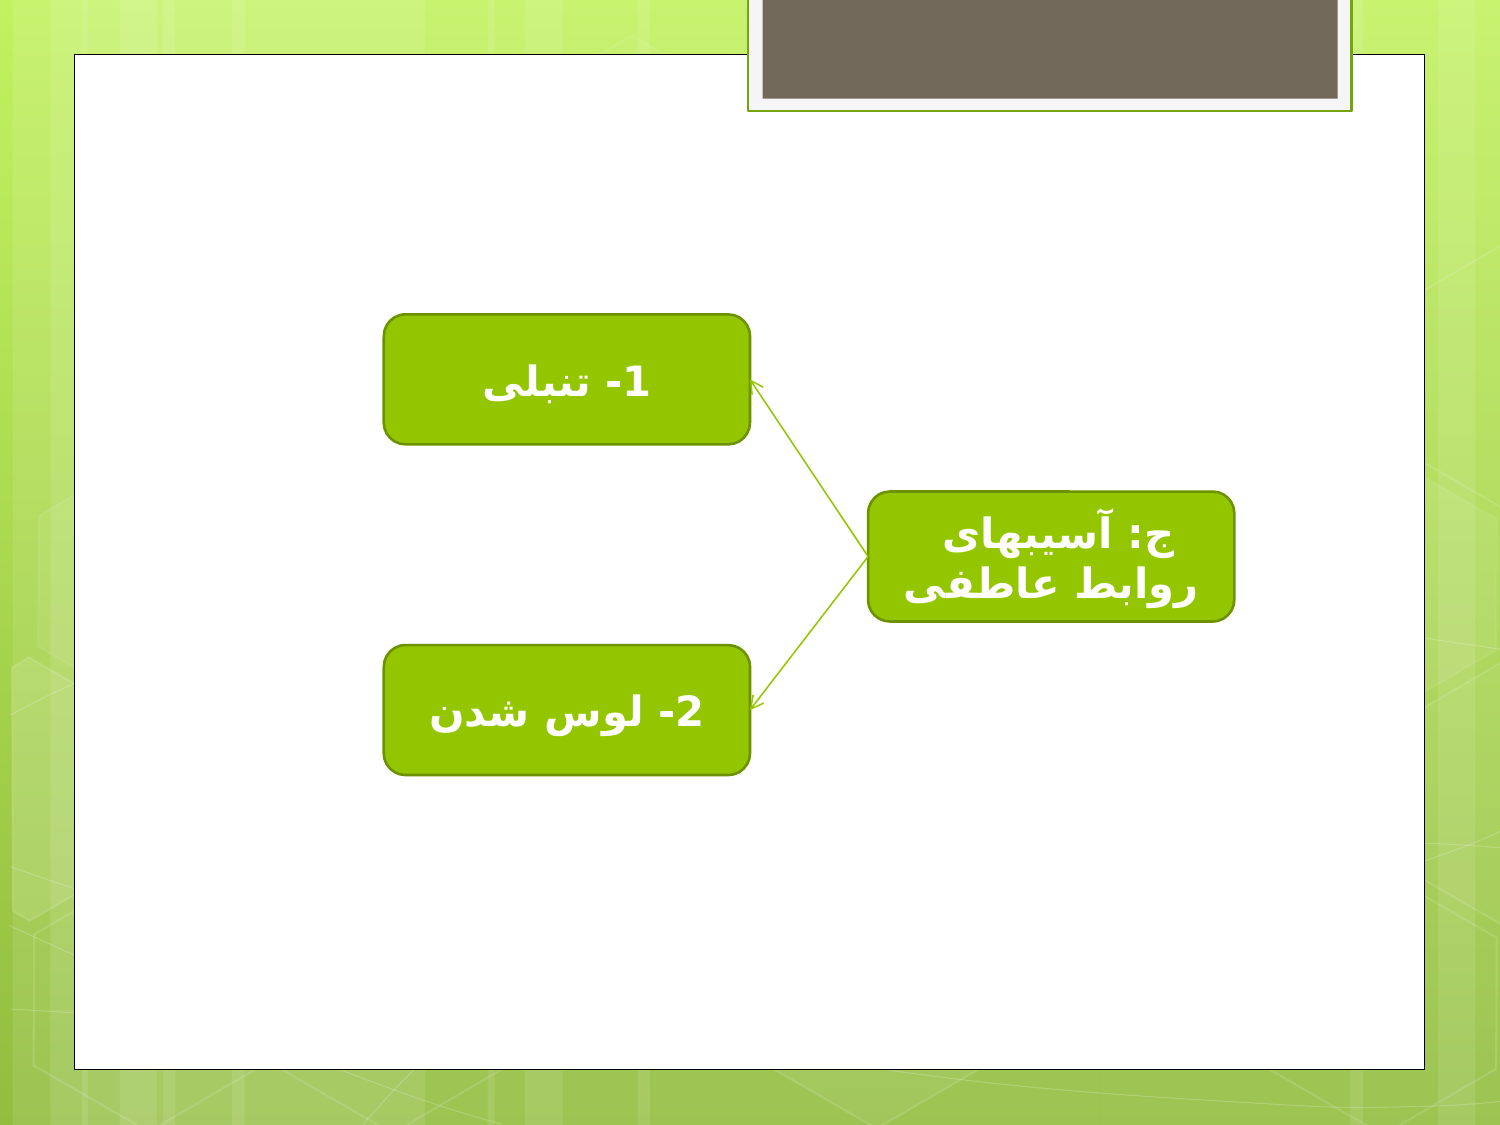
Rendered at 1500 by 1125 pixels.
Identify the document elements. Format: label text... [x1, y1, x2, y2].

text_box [749, 379, 869, 556]
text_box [749, 556, 869, 711]
text_box ج: آسیبهای روابط عاطفی [874, 490, 1236, 623]
text_box 1- تنبلی [382, 313, 752, 446]
text_box 2- لوس شدن [382, 643, 752, 777]
